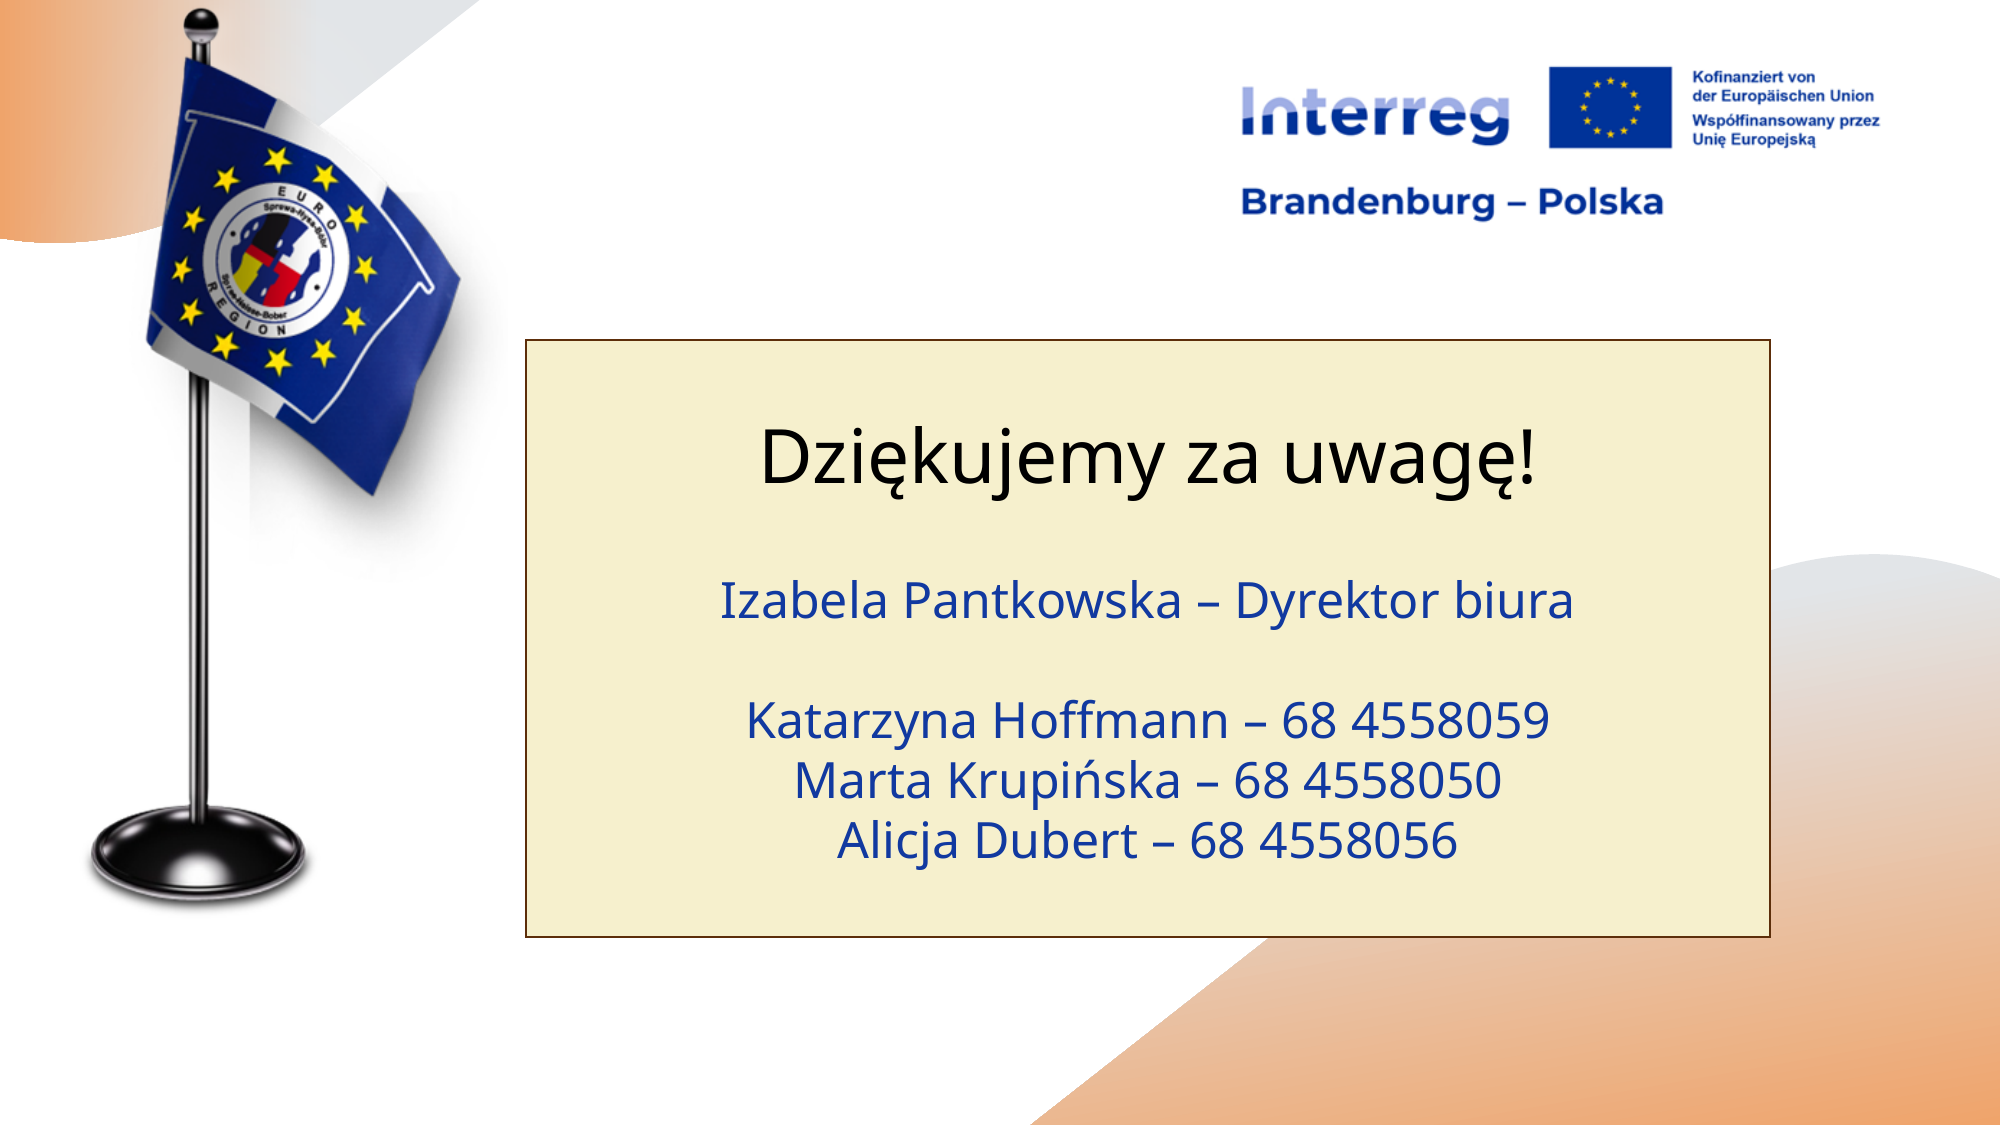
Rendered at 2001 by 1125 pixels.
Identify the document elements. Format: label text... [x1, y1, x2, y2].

picture [1201, 26, 2000, 267]
picture [0, 0, 508, 979]
text_box Dziękujemy za uwagę! Izabela Pantkowska – Dyrektor biura Katarzyna Hoffmann – 68 4558059 Marta Krupińska – 68 4558050 Alicja Dubert – 68 4558056 [525, 339, 1771, 938]
